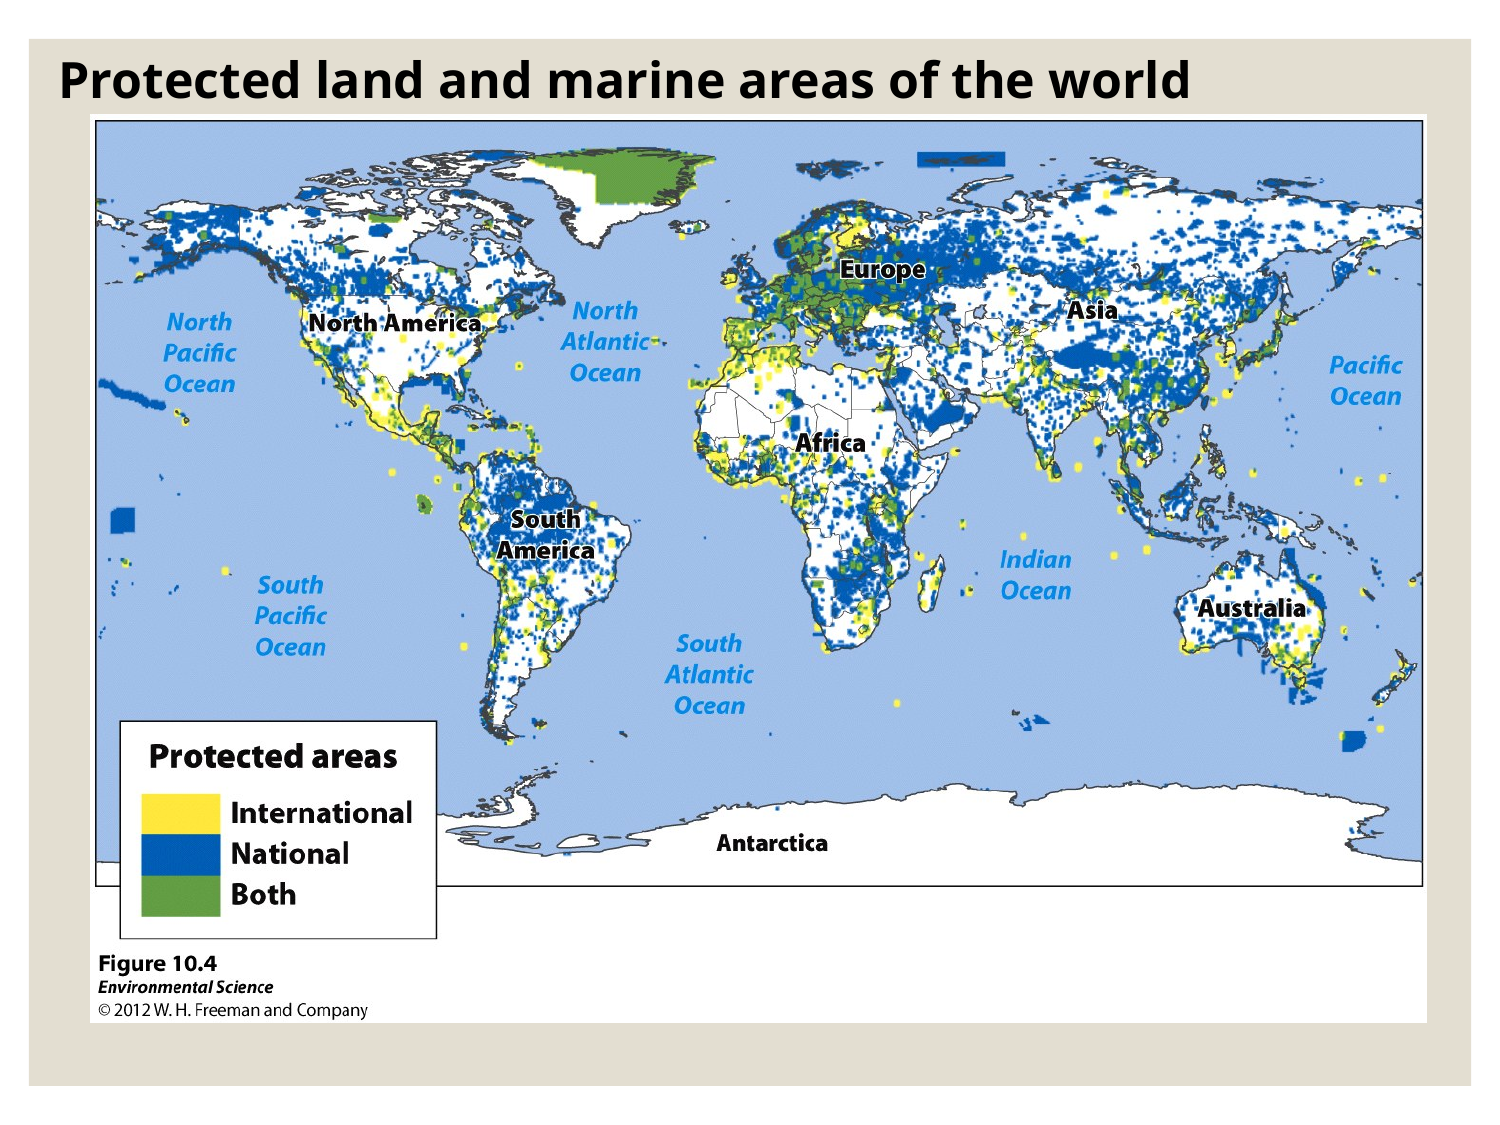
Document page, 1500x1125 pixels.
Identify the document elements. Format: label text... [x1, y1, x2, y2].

picture [90, 114, 1427, 1023]
text_box Protected land and marine areas of the world [48, 42, 1500, 114]
